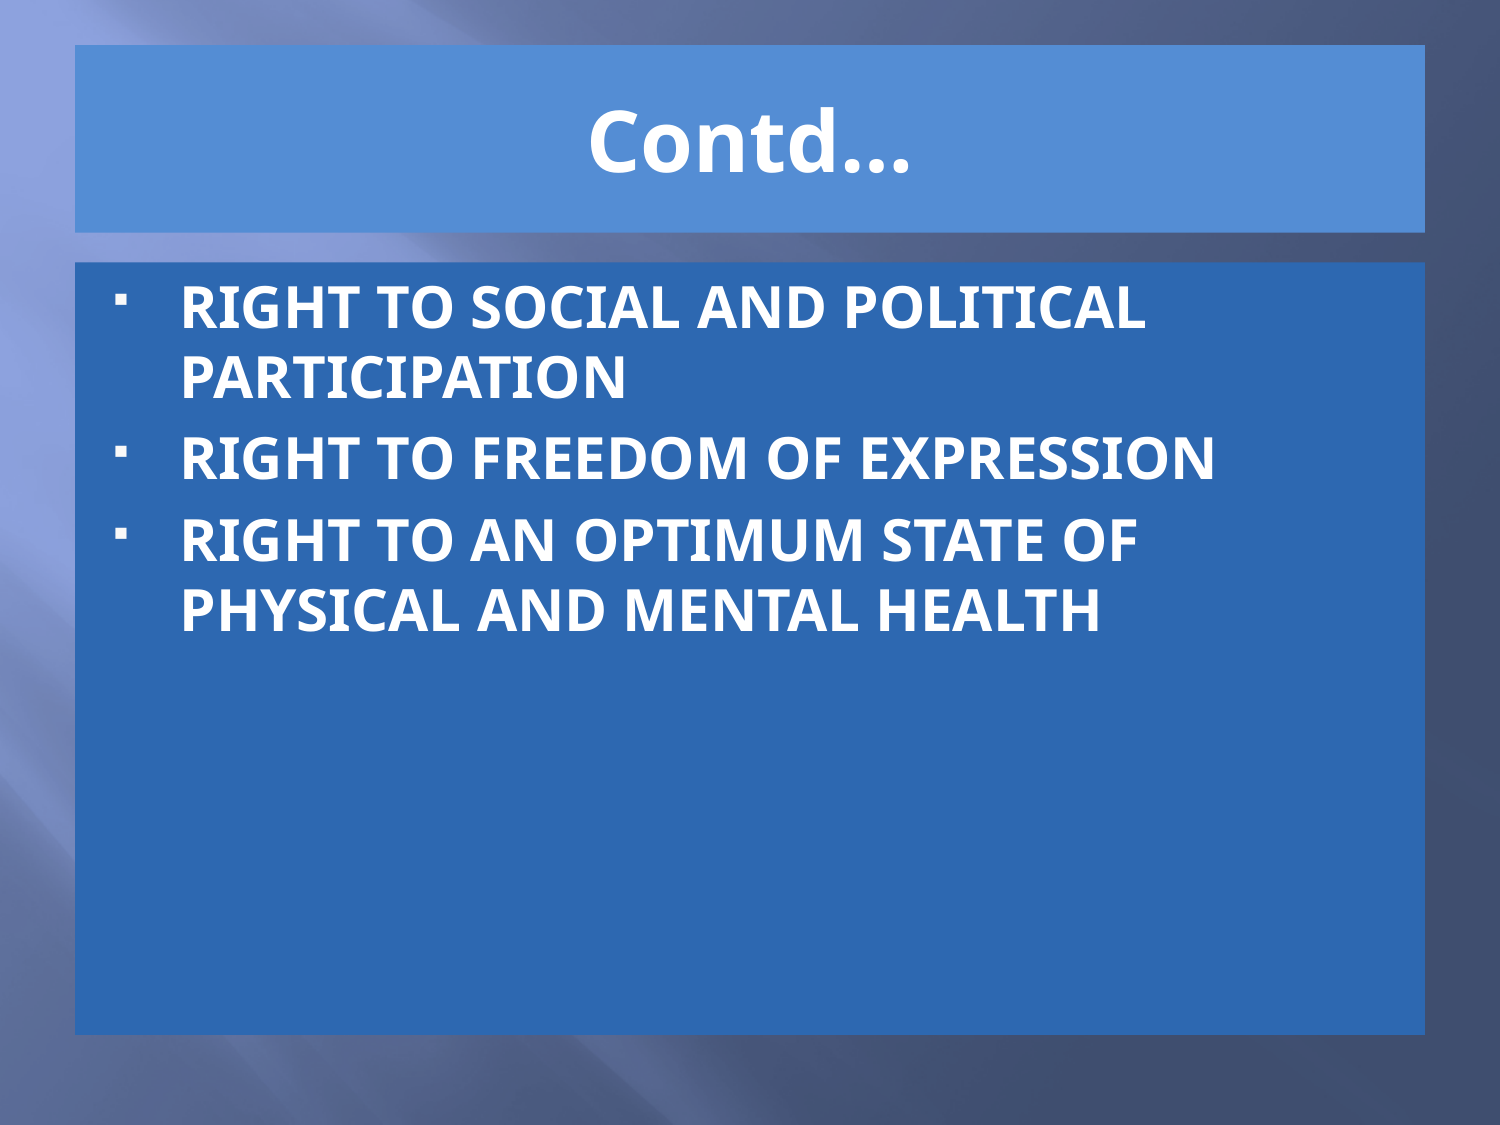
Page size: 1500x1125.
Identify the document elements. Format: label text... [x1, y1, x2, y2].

list RIGHT TO SOCIAL AND POLITICAL PARTICIPATION RIGHT TO FREEDOM OF EXPRESSION RIGHT TO AN OPTIMUM STATE OF PHYSICAL AND MENTAL HEALTH [75, 262, 1425, 1035]
title Contd… [75, 45, 1425, 233]
